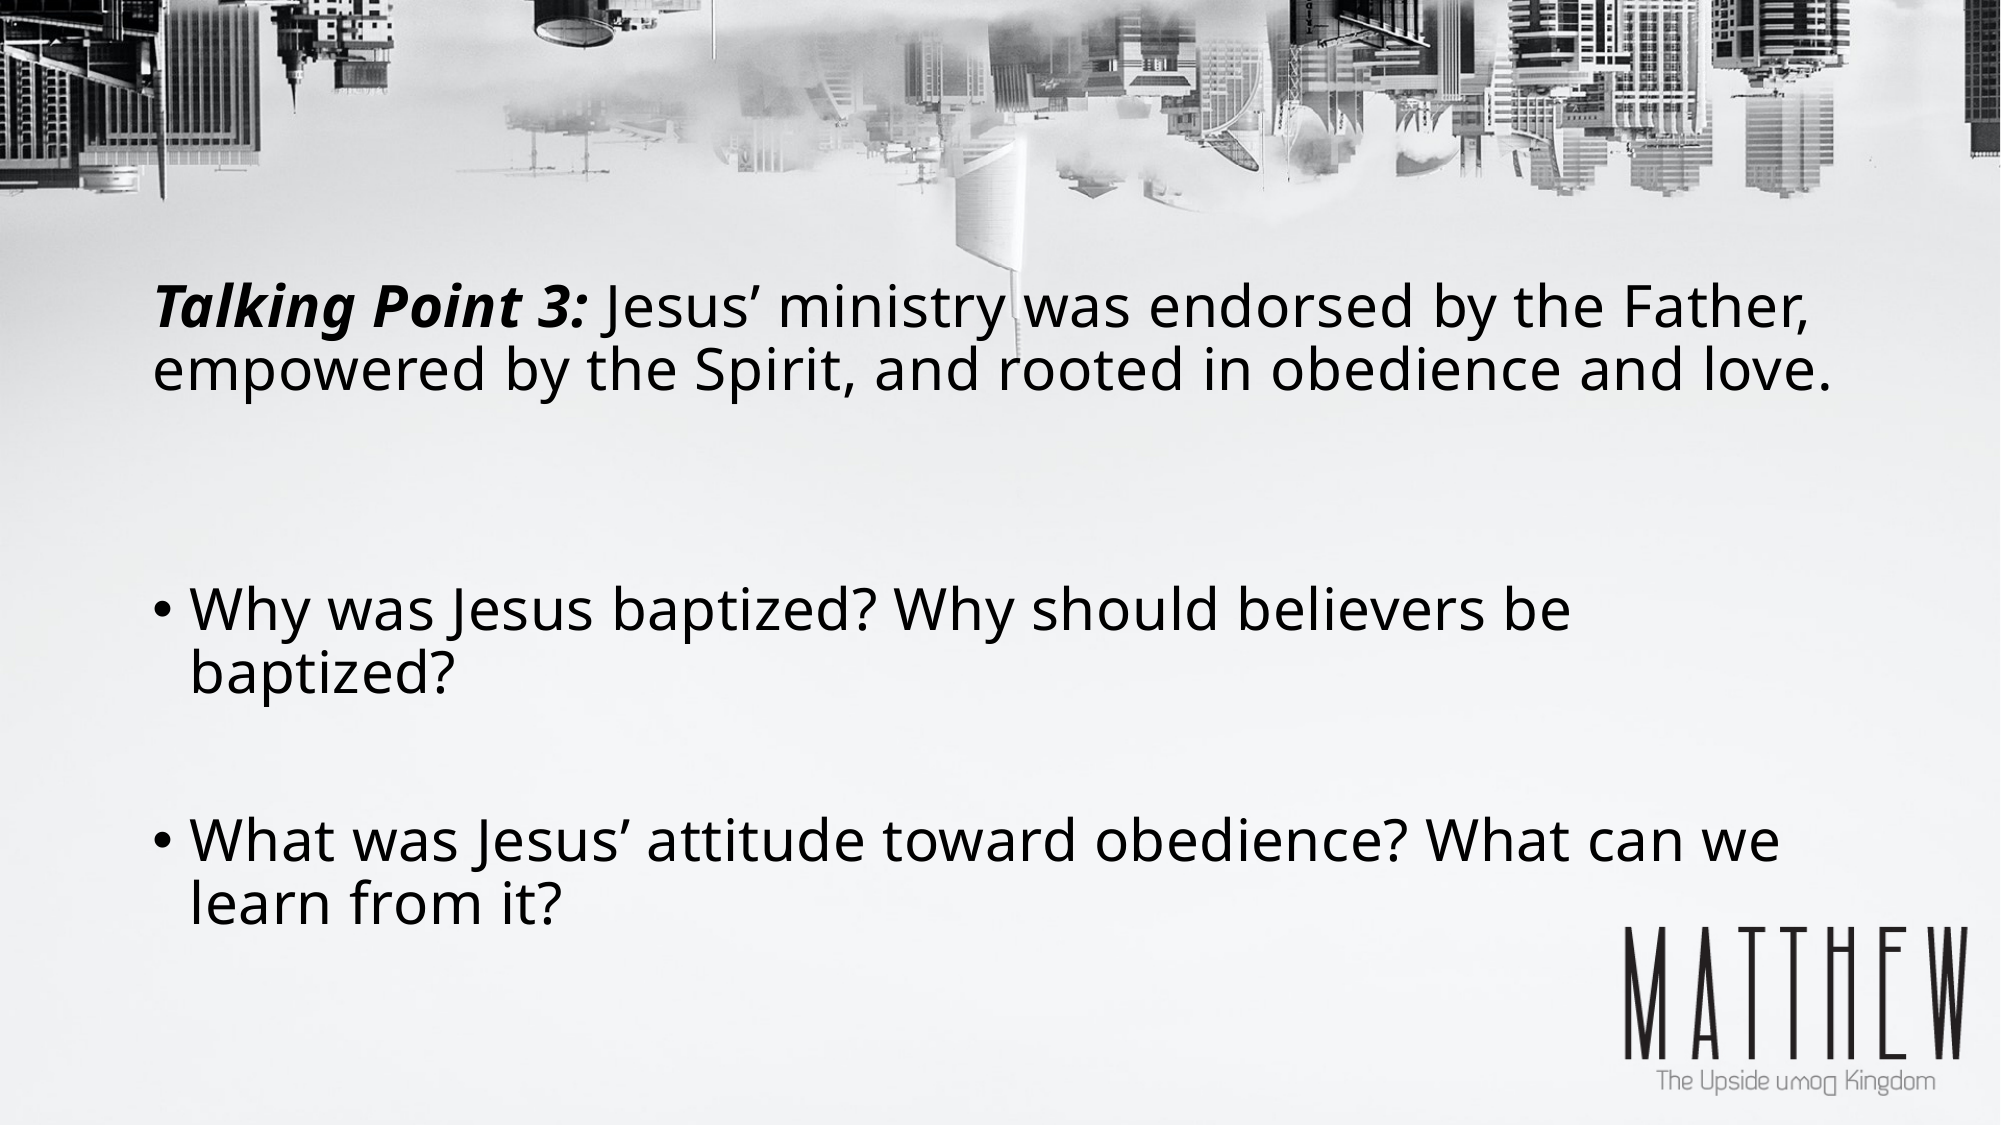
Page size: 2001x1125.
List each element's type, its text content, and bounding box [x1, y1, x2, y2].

list Why was Jesus baptized? Why should believers be baptized? What was Jesus’ attitude toward obedience? What can we learn from it? [137, 573, 1863, 1125]
title Talking Point 3: Jesus’ ministry was endorsed by the Father, empowered by the Spirit, and rooted in obedience and love. [137, 264, 1863, 416]
picture [0, 0, 2001, 1125]
